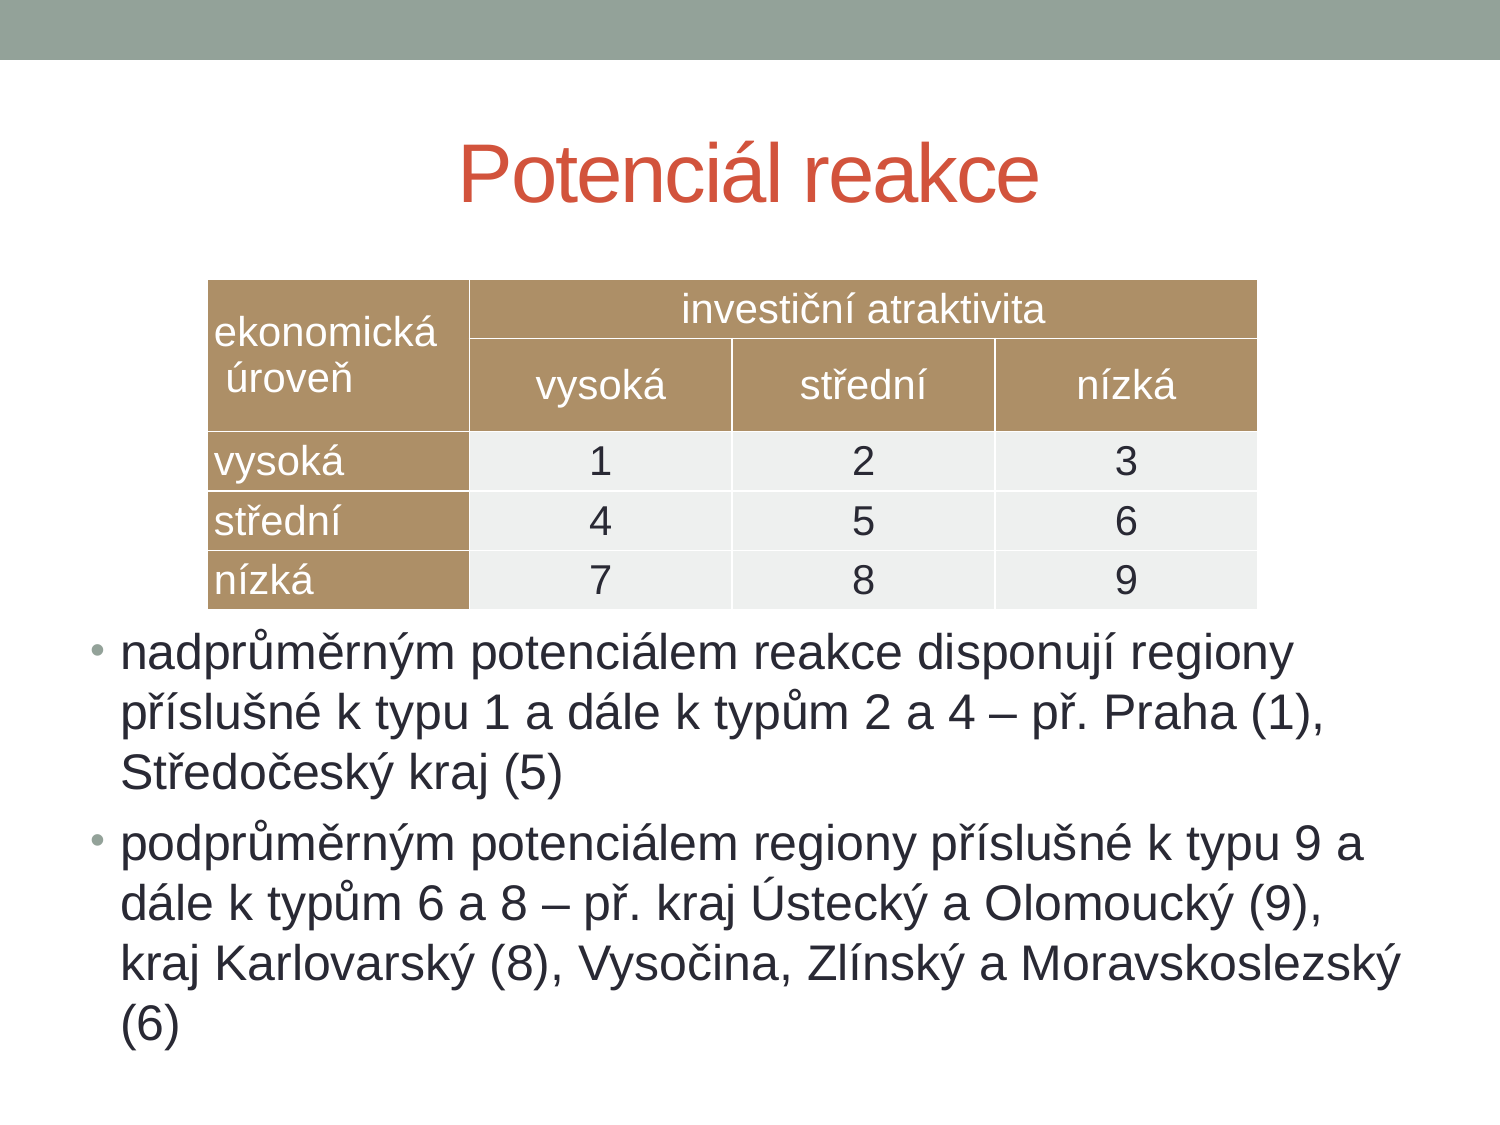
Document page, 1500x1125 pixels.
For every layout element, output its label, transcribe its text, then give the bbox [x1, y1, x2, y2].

list nadprůměrným potenciálem reakce disponují regiony příslušné k typu 1 a dále k typům 2 a 4 – př. Praha (1), Středočeský kraj (5) podprůměrným potenciálem regiony příslušné k typu 9 a dále k typům 6 a 8 – př. kraj Ústecký a Olomoucký (9), kraj Karlovarský (8), Vysočina, Zlínský a Moravskoslezský (6) [75, 262, 1425, 1063]
table_cell 5 [733, 492, 994, 550]
table_cell nízká [208, 551, 469, 609]
table_cell 6 [996, 492, 1257, 550]
table_cell vysoká [470, 339, 731, 431]
table_cell 4 [470, 492, 731, 550]
table_header ekonomická úroveň [208, 280, 469, 431]
table_cell 2 [733, 432, 994, 490]
table_cell 1 [470, 432, 731, 490]
table_cell 3 [996, 432, 1257, 490]
table_cell 8 [733, 551, 994, 609]
table_cell 9 [996, 551, 1257, 609]
table_cell vysoká [208, 432, 469, 490]
table_cell střední [208, 492, 469, 550]
table_cell 7 [470, 551, 731, 609]
title Potenciál reakce [75, 87, 1425, 250]
table_header investiční atraktivita [470, 280, 1257, 338]
table_cell nízká [996, 339, 1257, 431]
table_cell střední [733, 339, 994, 431]
